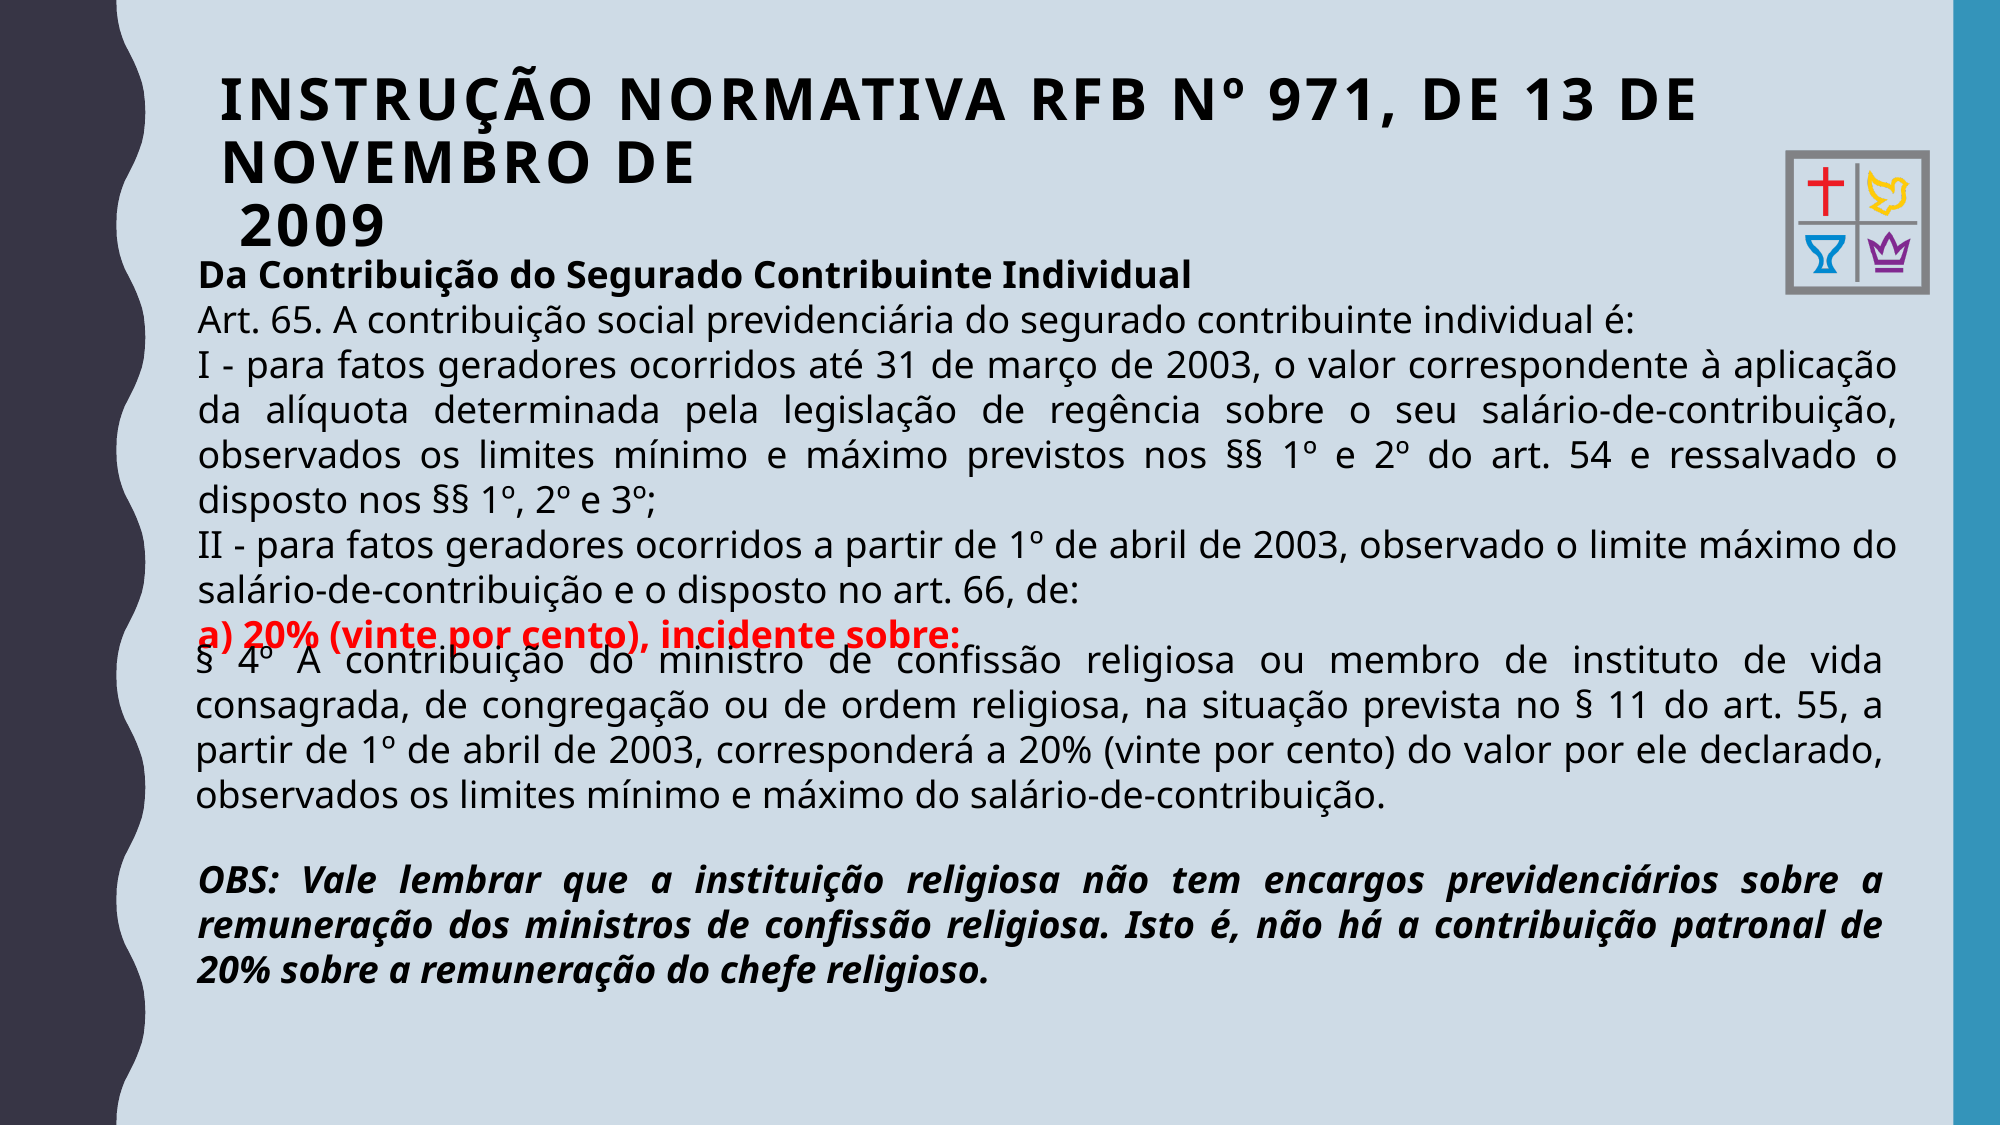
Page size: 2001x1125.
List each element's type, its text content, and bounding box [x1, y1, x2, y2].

text_box Da Contribuição do Segurado Contribuinte Individual Art. 65. A contribuição social previdenciária do segurado contribuinte individual é: I - para fatos geradores ocorridos até 31 de março de 2003, o valor correspondente à aplicação da alíquota determinada pela legislação de regência sobre o seu salário-de-contribuição, observados os limites mínimo e máximo previstos nos §§ 1º e 2º do art. 54 e ressalvado o disposto nos §§ 1º, 2º e 3º; II - para fatos geradores ocorridos a partir de 1º de abril de 2003, observado o limite máximo do salário-de-contribuição e o disposto no art. 66, de: a) 20% (vinte por cento), incidente sobre: [183, 243, 1915, 664]
text_box OBS: Vale lembrar que a instituição religiosa não tem encargos previdenciários sobre a remuneração dos ministros de confissão religiosa. Isto é, não há a contribuição patronal de 20% sobre a remuneração do chefe religioso. [182, 849, 1900, 999]
picture [1769, 141, 1944, 304]
title Instrução Normativa RFB nº 971, de 13 de novembro de 2009 [205, 62, 1875, 200]
text_box § 4º A contribuição do ministro de confissão religiosa ou membro de instituto de vida consagrada, de congregação ou de ordem religiosa, na situação prevista no § 11 do art. 55, a partir de 1º de abril de 2003, corresponderá a 20% (vinte por cento) do valor por ele declarado, observados os limites mínimo e máximo do salário-de-contribuição. [180, 629, 1900, 824]
